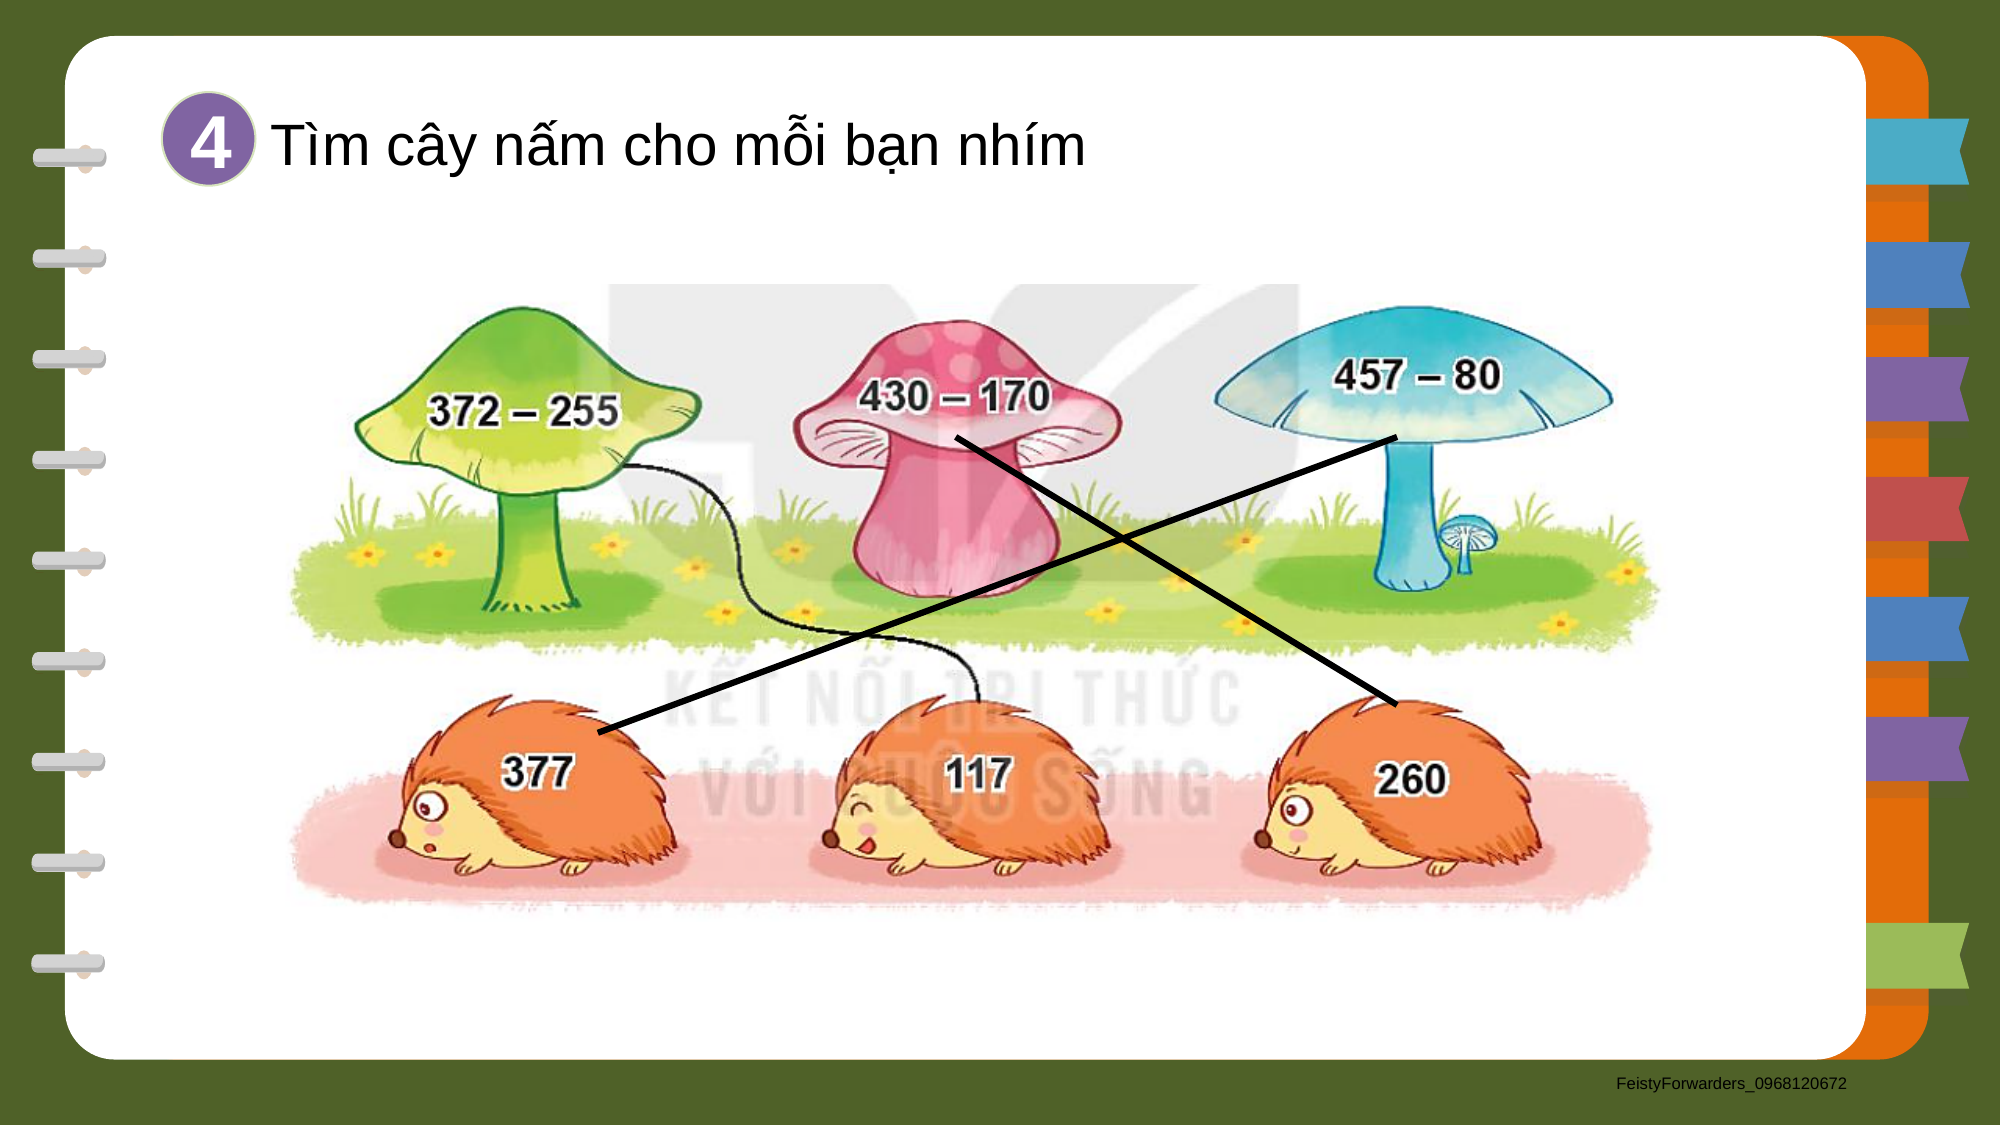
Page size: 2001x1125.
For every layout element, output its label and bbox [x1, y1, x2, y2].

text_box [597, 436, 1398, 734]
picture [255, 284, 1689, 923]
text_box [955, 436, 1398, 706]
text_box [161, 91, 1818, 186]
